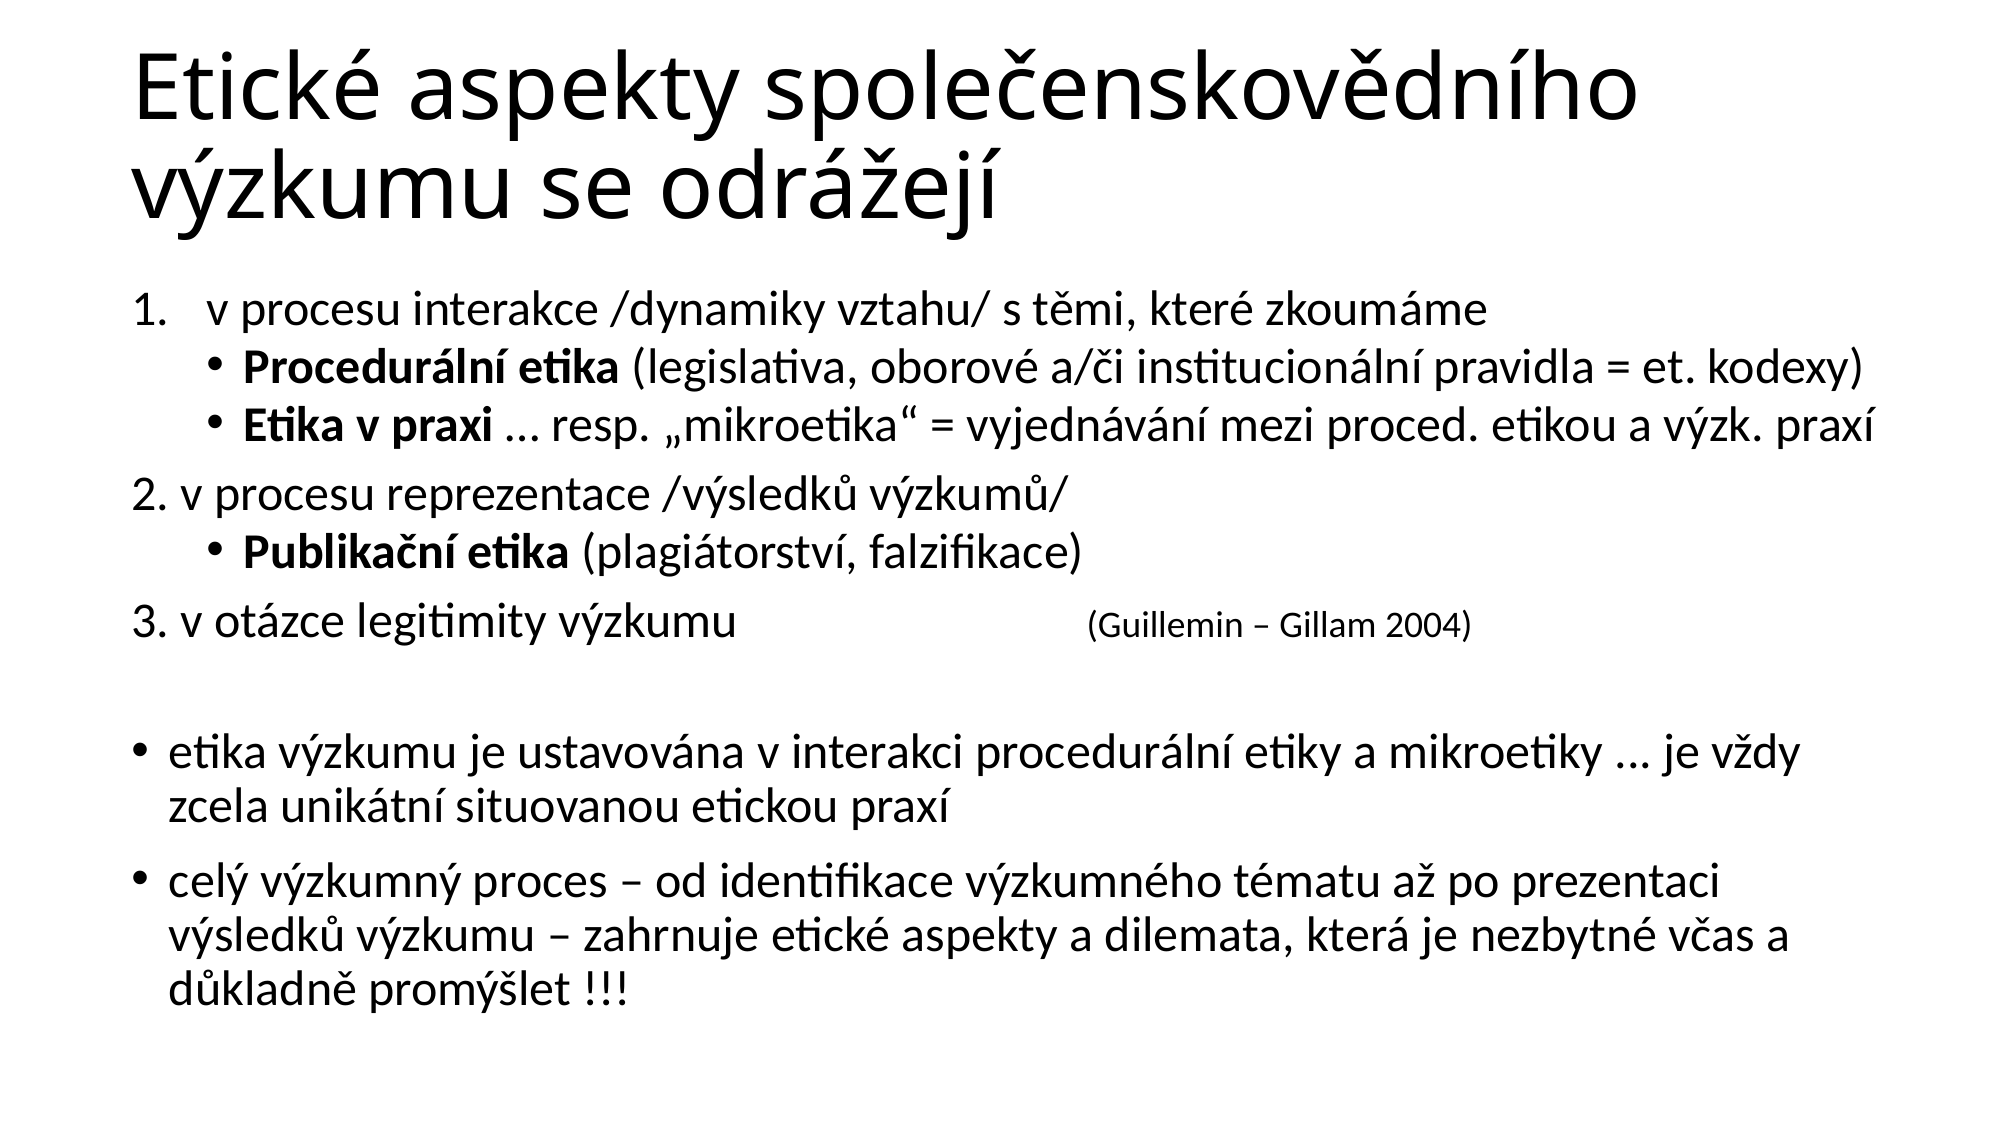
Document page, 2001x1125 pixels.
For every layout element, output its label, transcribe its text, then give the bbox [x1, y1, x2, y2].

list v procesu interakce /dynamiky vztahu/ s těmi, které zkoumáme Procedurální etika (legislativa, oborové a/či institucionální pravidla = et. kodexy) Etika v praxi … resp. „mikroetika“ = vyjednávání mezi proced. etikou a výzk. praxí 2. v procesu reprezentace /výsledků výzkumů/ Publikační etika (plagiátorství, falzifikace) 3. v otázce legitimity výzkumu (Guillemin – Gillam 2004) etika výzkumu je ustavována v interakci procedurální etiky a mikroetiky ... je vždy zcela unikátní situovanou etickou praxí celý výzkumný proces – od identifikace výzkumného tématu až po prezentaci výsledků výzkumu – zahrnuje etické aspekty a dilemata, která je nezbytné včas a důkladně promýšlet !!! [116, 279, 1891, 1047]
title Etické aspekty společenskovědního výzkumu se odrážejí [116, 49, 1873, 231]
